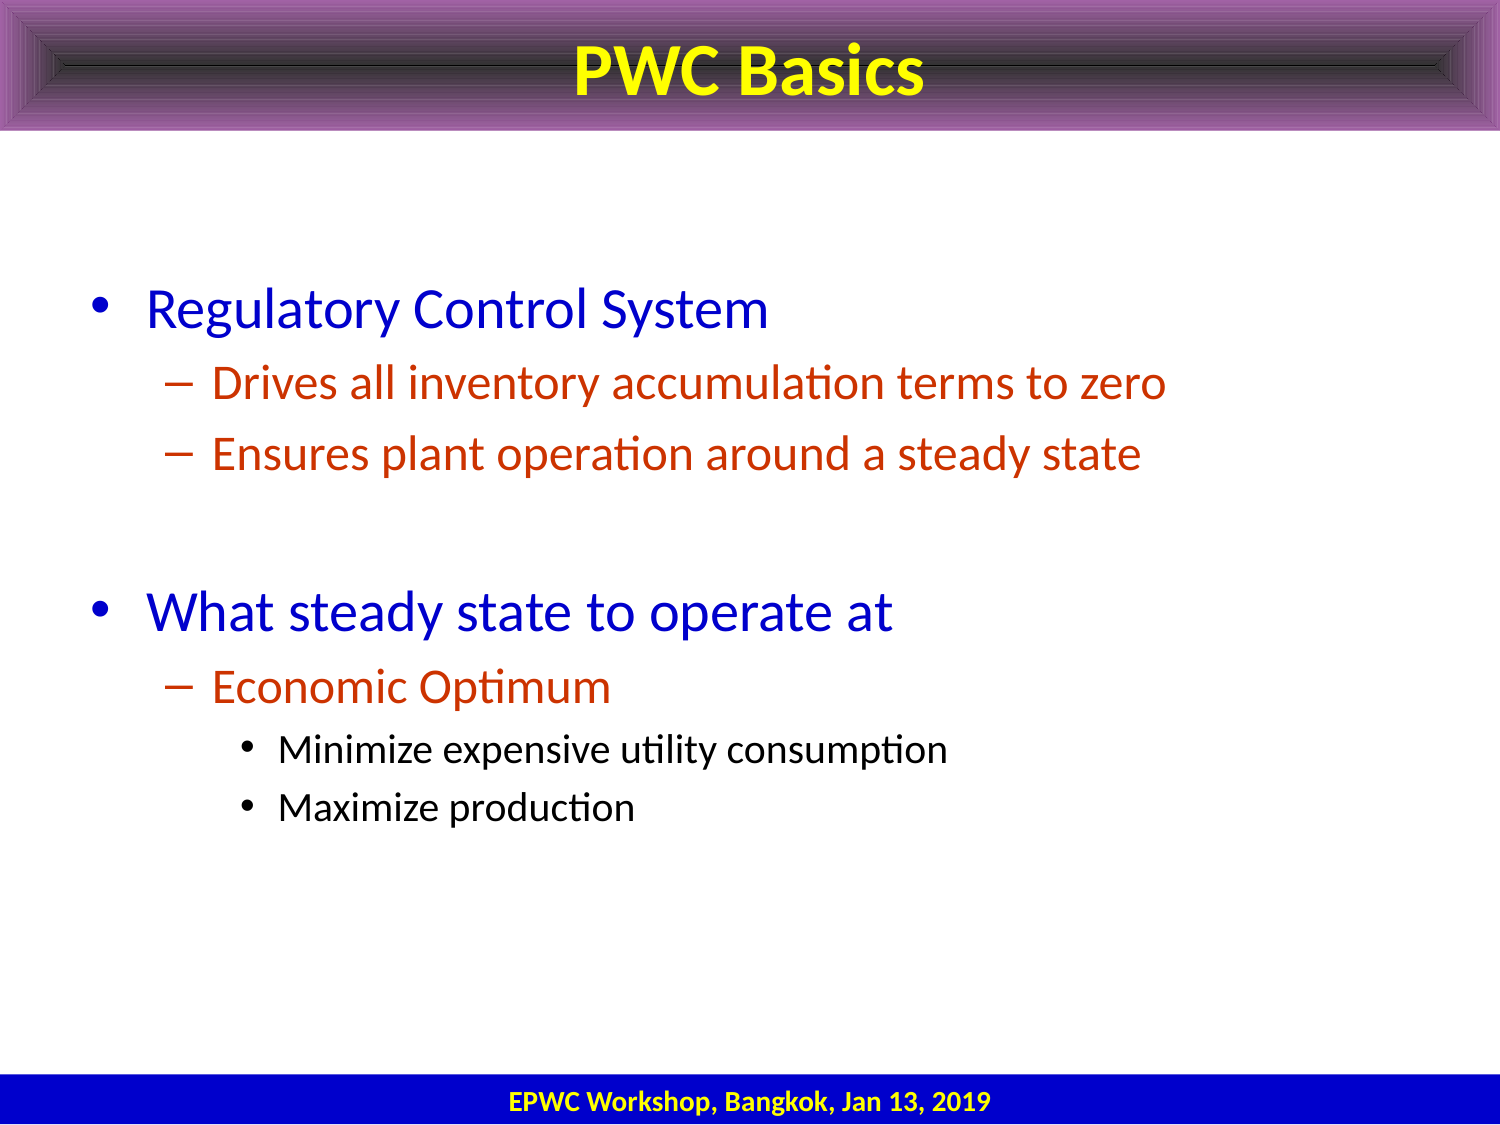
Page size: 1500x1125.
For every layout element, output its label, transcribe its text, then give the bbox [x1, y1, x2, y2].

title PWC Basics [0, 0, 1500, 131]
list Regulatory Control System Drives all inventory accumulation terms to zero Ensures plant operation around a steady state What steady state to operate at Economic Optimum Minimize expensive utility consumption Maximize production [75, 262, 1425, 1005]
